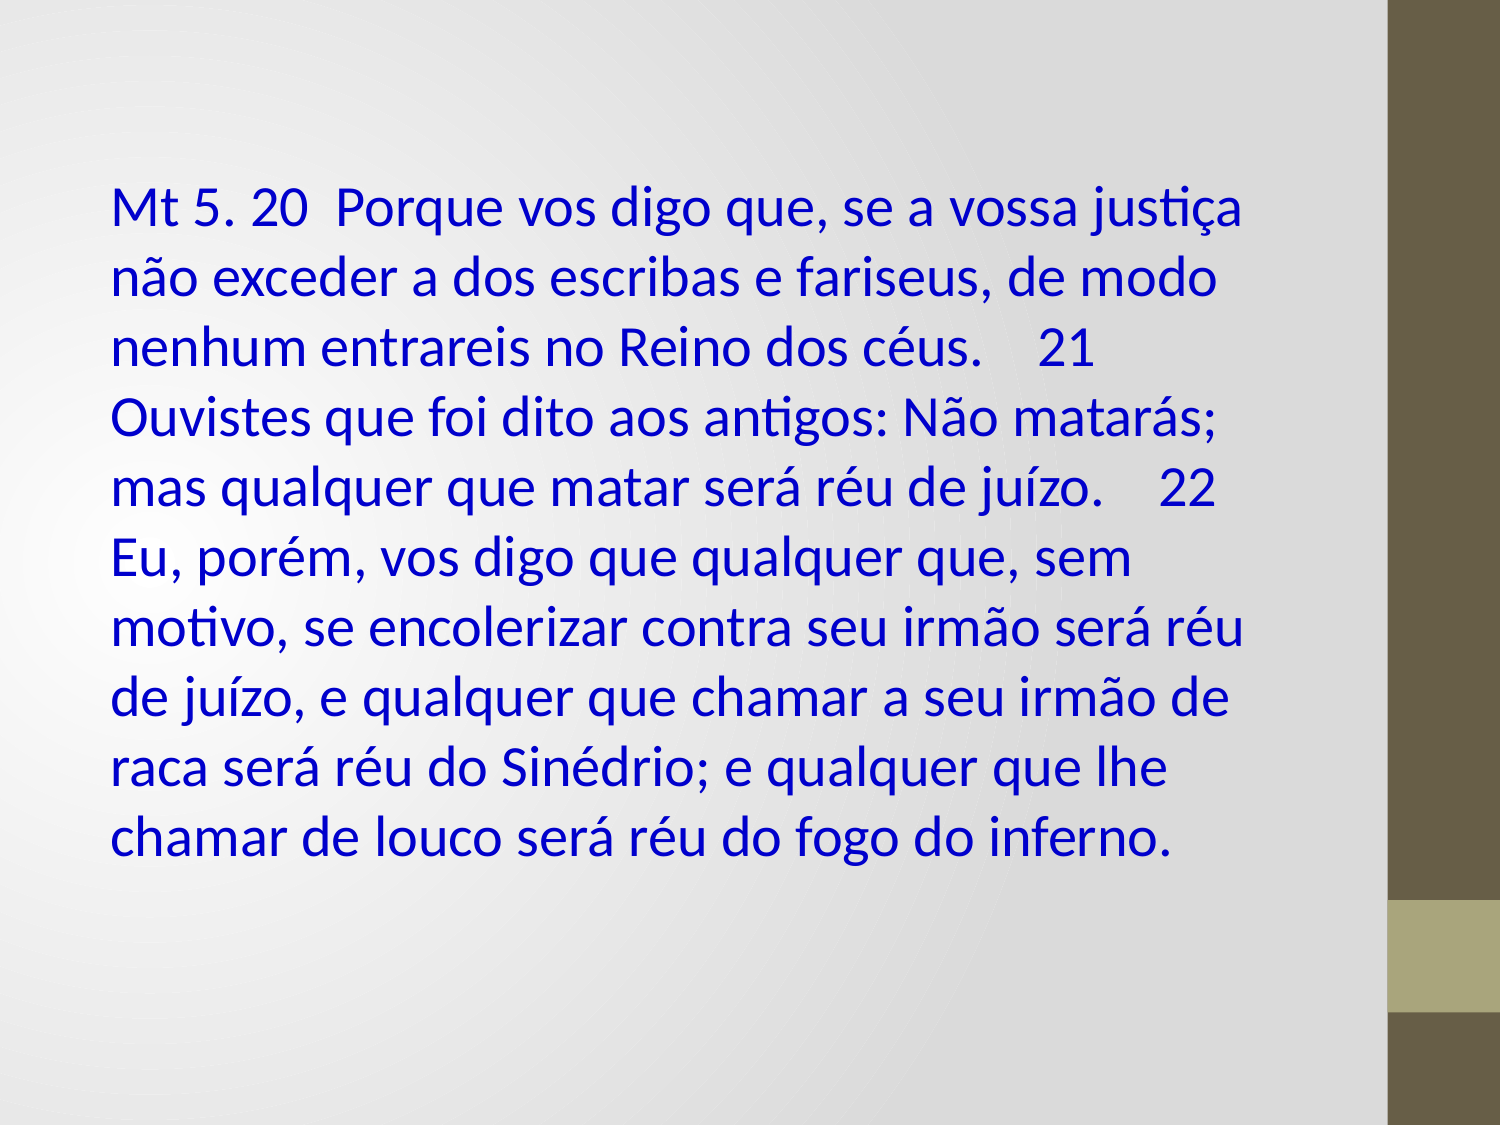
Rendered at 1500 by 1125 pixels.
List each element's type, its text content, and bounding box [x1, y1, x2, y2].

list Mt 5. 20 Porque vos digo que, se a vossa justiça não exceder a dos escribas e fariseus, de modo nenhum entrareis no Reino dos céus. 21 Ouvistes que foi dito aos antigos: Não matarás; mas qualquer que matar será réu de juízo. 22 Eu, porém, vos digo que qualquer que, sem motivo, se encolerizar contra seu irmão será réu de juízo, e qualquer que chamar a seu irmão de raca será réu do Sinédrio; e qualquer que lhe chamar de louco será réu do fogo do inferno. [76, 160, 1327, 1047]
